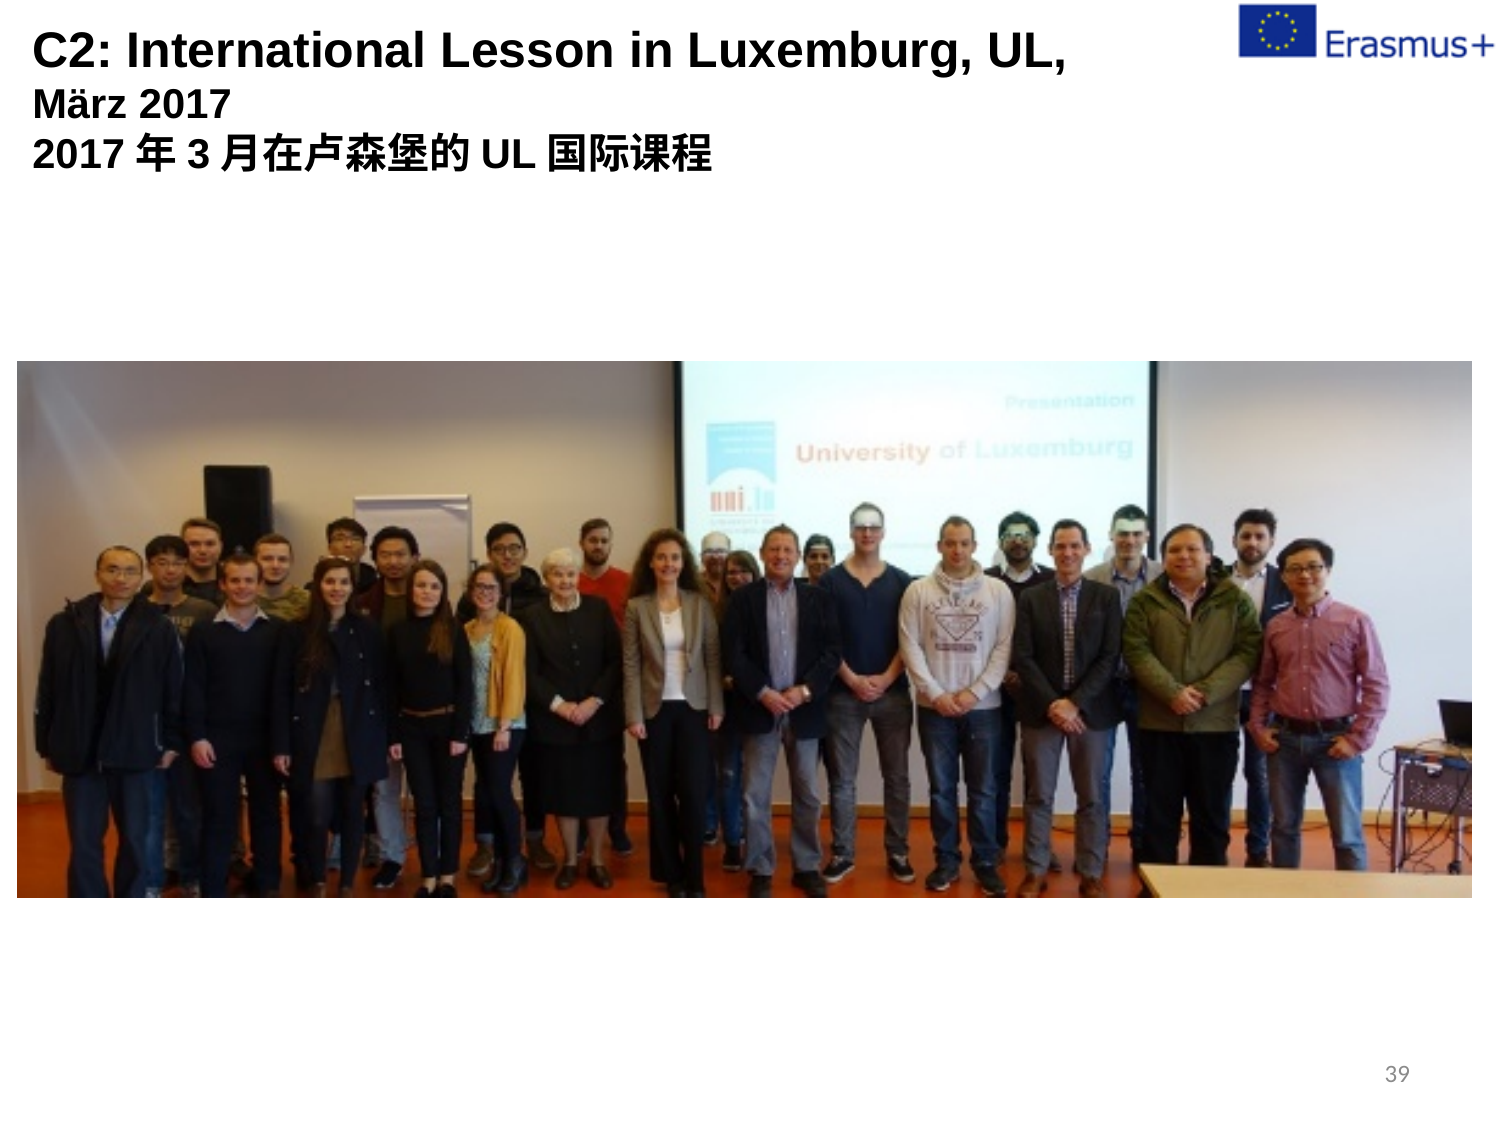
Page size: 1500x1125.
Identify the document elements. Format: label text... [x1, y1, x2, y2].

picture [1234, 0, 1500, 66]
text_box C2: International Lesson in Luxemburg, UL, März 2017 2017年3月在卢森堡的UL国际课程 [17, 9, 1184, 185]
picture [17, 361, 1472, 898]
slide_number 39 [1074, 1042, 1425, 1103]
